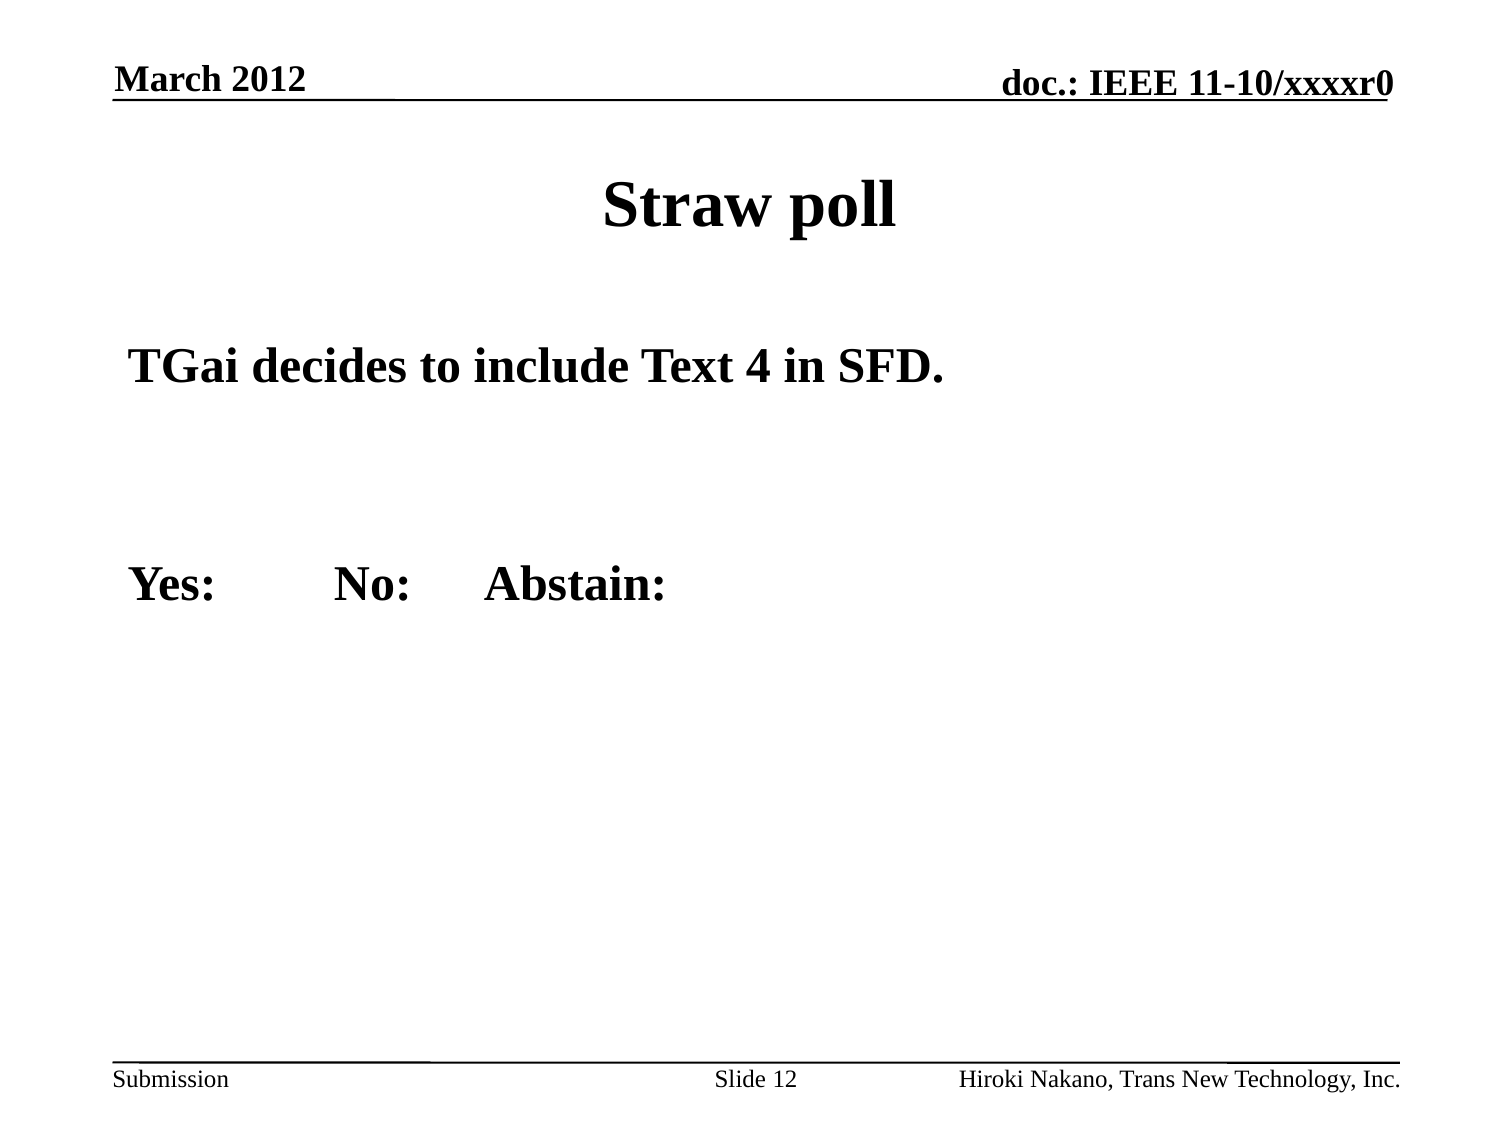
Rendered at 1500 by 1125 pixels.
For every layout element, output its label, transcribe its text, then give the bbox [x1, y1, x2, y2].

title Straw poll [112, 112, 1388, 288]
footer Hiroki Nakano, Trans New Technology, Inc. [902, 1061, 1402, 1093]
slide_number Slide 12 [712, 1061, 800, 1123]
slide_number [114, 54, 540, 100]
list TGai decides to include Text 4 in SFD. Yes: No: Abstain: [112, 324, 1388, 1001]
